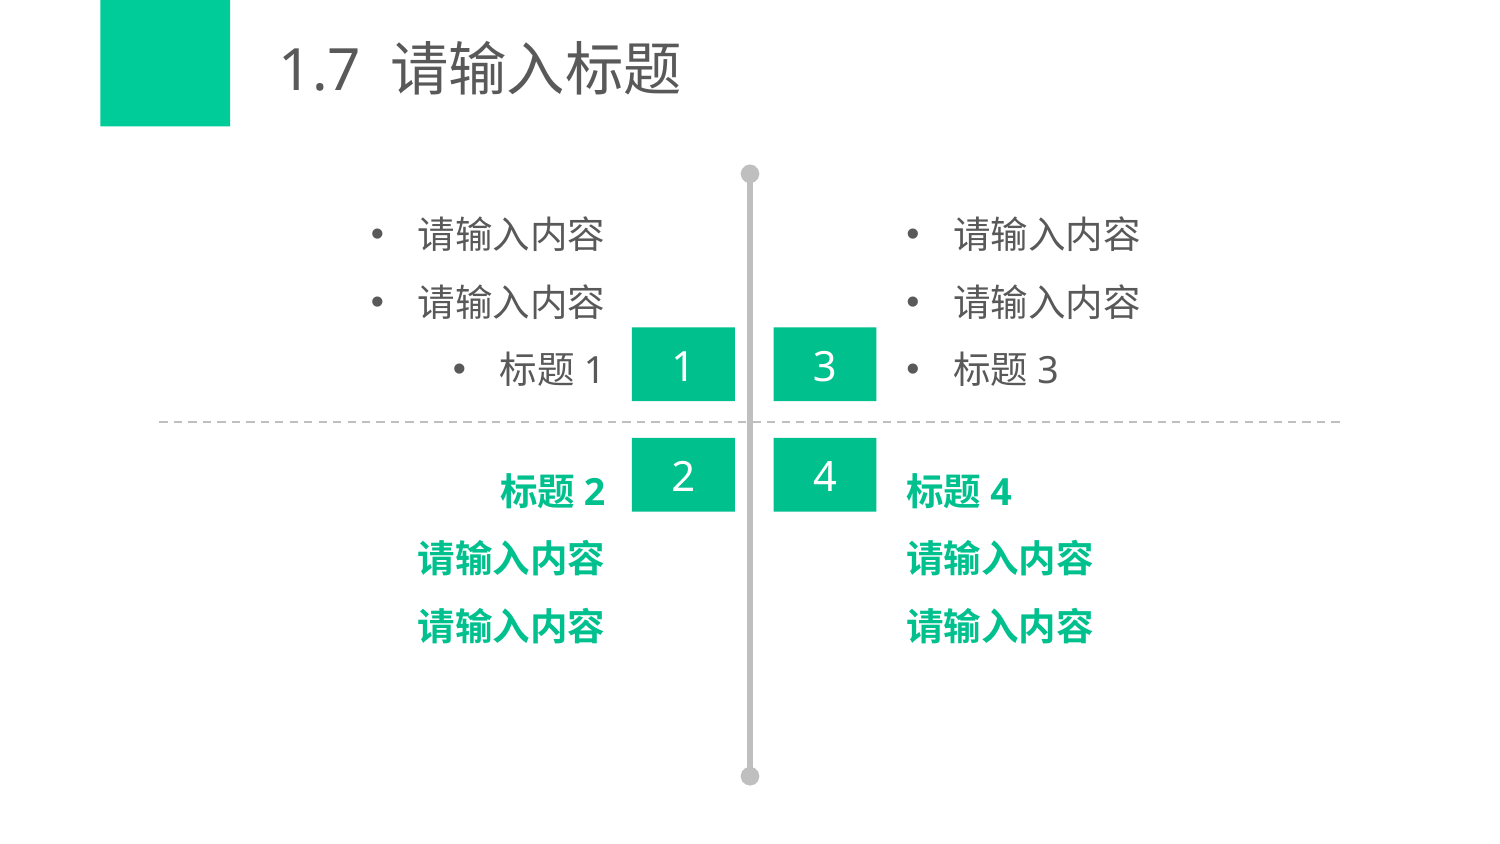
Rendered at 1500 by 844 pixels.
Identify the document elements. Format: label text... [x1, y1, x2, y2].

text_box 标题4 请输入内容 请输入内容 [891, 438, 1294, 656]
title 1.7 请输入标题 [263, 20, 1447, 115]
text_box 请输入内容 请输入内容 标题1 [309, 181, 620, 399]
text_box 4 [771, 436, 879, 514]
text_box 3 [771, 325, 879, 403]
text_box 请输入内容 请输入内容 标题3 [891, 181, 1203, 399]
text_box 标题2 请输入内容 请输入内容 [218, 438, 621, 656]
text_box 2 [630, 436, 737, 514]
text_box 1 [630, 325, 737, 403]
